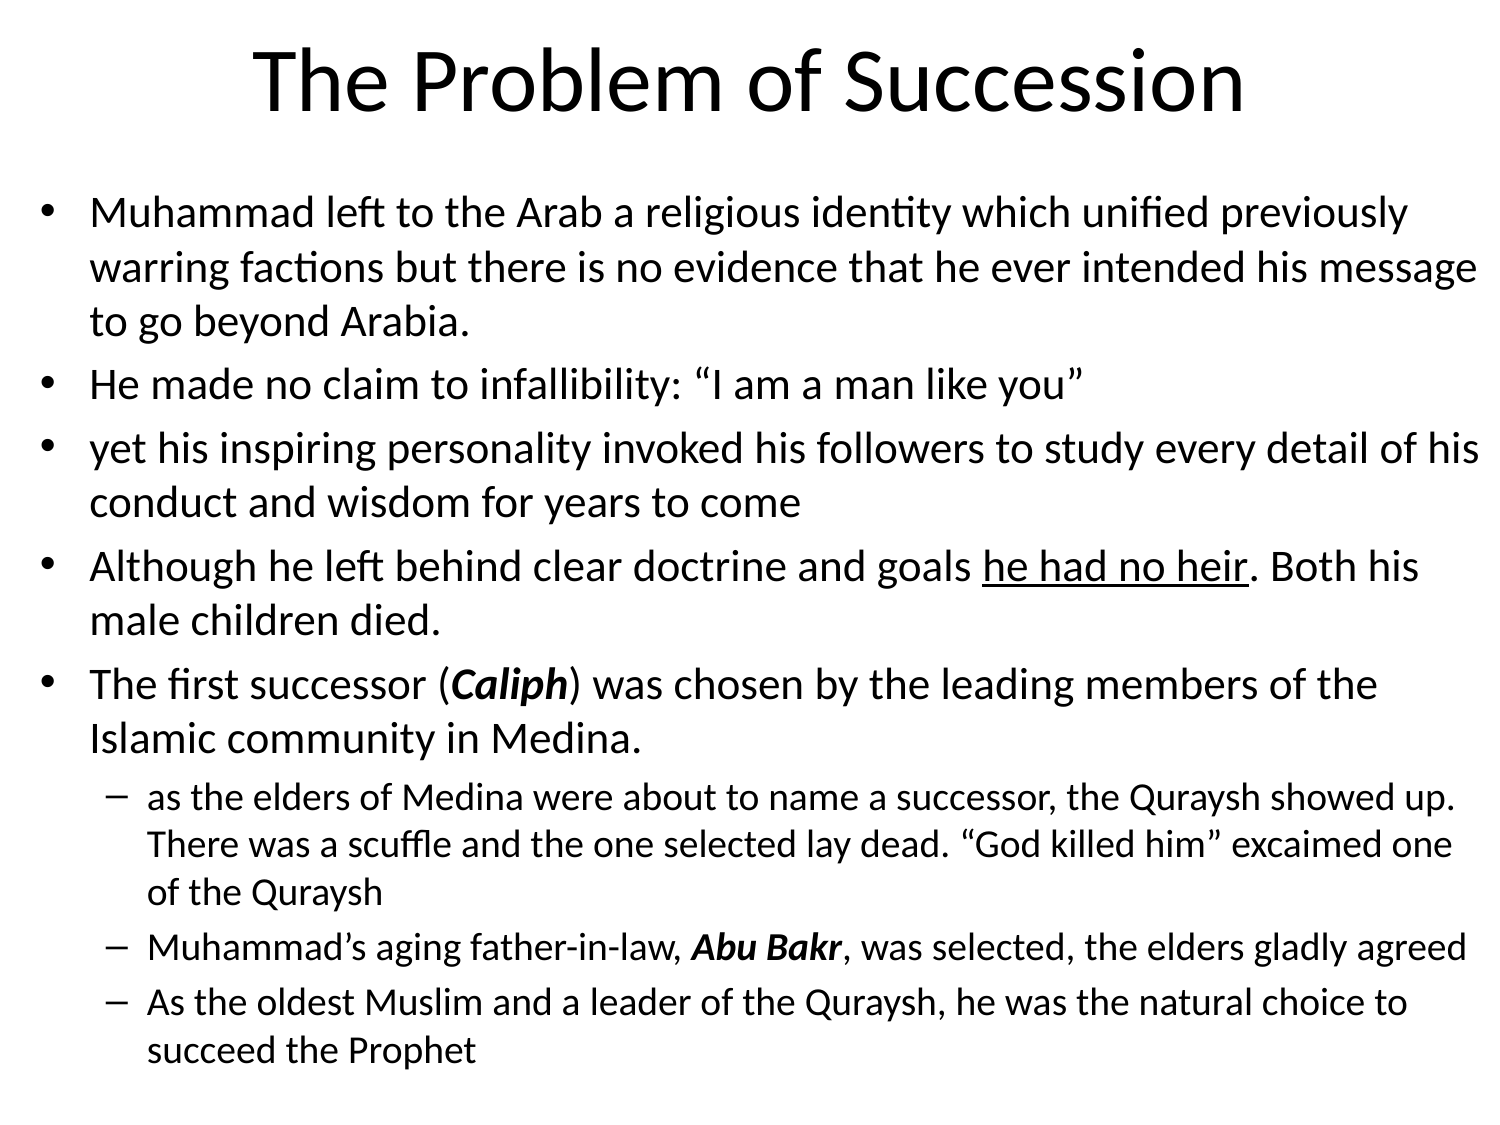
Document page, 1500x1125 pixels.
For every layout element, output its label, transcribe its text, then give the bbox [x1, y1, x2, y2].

list Muhammad left to the Arab a religious identity which unified previously warring factions but there is no evidence that he ever intended his message to go beyond Arabia. He made no claim to infallibility: “I am a man like you” yet his inspiring personality invoked his followers to study every detail of his conduct and wisdom for years to come Although he left behind clear doctrine and goals he had no heir. Both his male children died. The first successor (Caliph) was chosen by the leading members of the Islamic community in Medina. as the elders of Medina were about to name a successor, the Quraysh showed up. There was a scuffle and the one selected lay dead. “God killed him” excaimed one of the Quraysh Muhammad’s aging father-in-law, Abu Bakr, was selected, the elders gladly agreed As the oldest Muslim and a leader of the Quraysh, he was the natural choice to succeed the Prophet [24, 174, 1500, 1125]
title The Problem of Succession [75, 0, 1425, 150]
